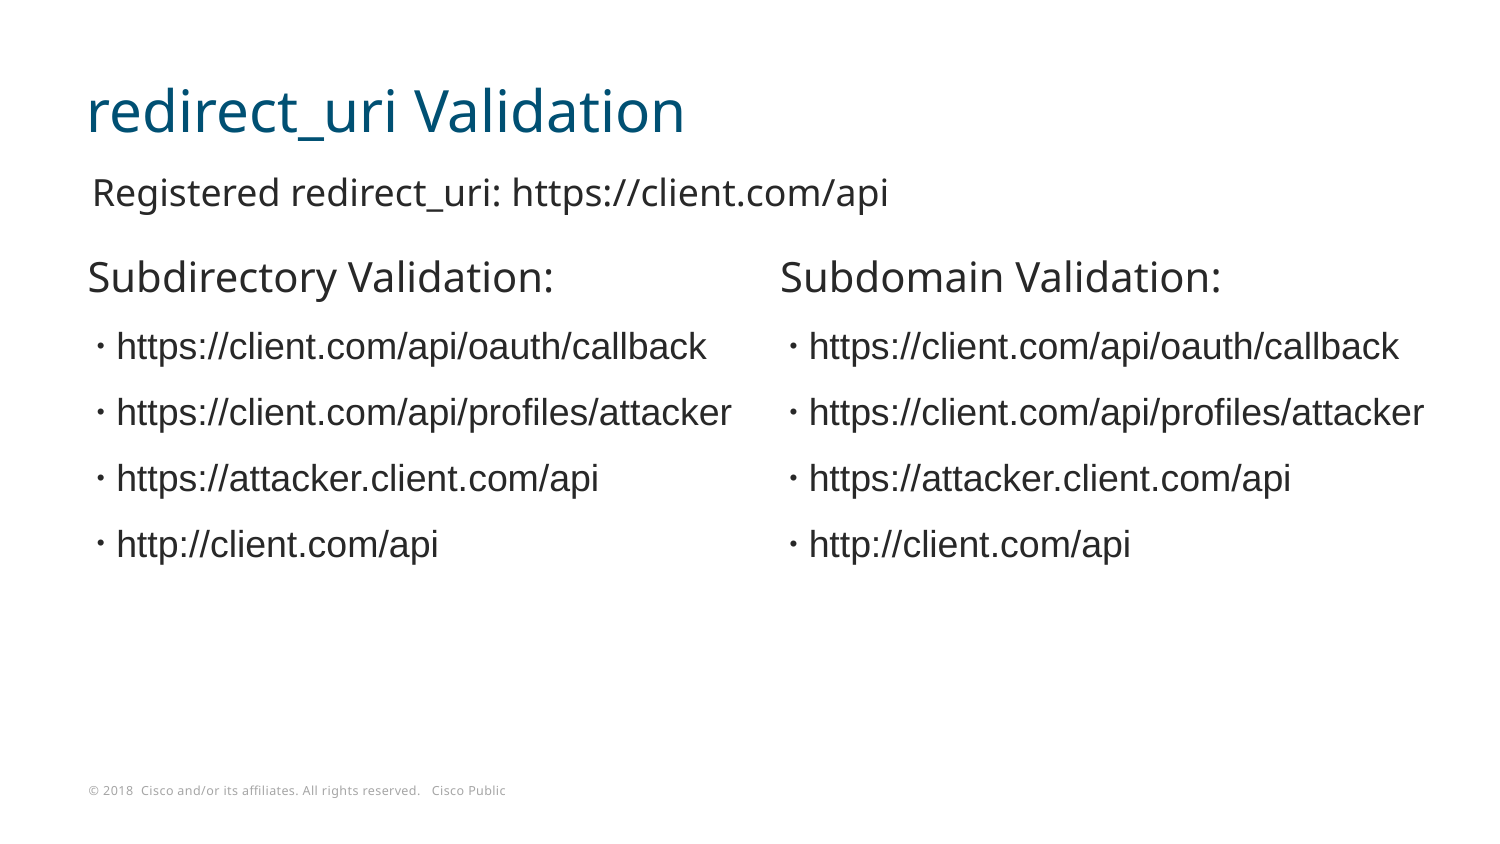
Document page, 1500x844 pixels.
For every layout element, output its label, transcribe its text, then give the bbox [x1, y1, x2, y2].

title redirect_uri Validation [71, 55, 1441, 176]
list Subdirectory Validation: https://client.com/api/oauth/callback https://client.com/api/profiles/attacker https://attacker.client.com/api http://client.com/api [87, 247, 749, 754]
text_box Registered redirect_uri: https://client.com/api [77, 161, 915, 222]
list Subdomain Validation: https://client.com/api/oauth/callback https://client.com/api/profiles/attacker https://attacker.client.com/api http://client.com/api [780, 247, 1500, 754]
